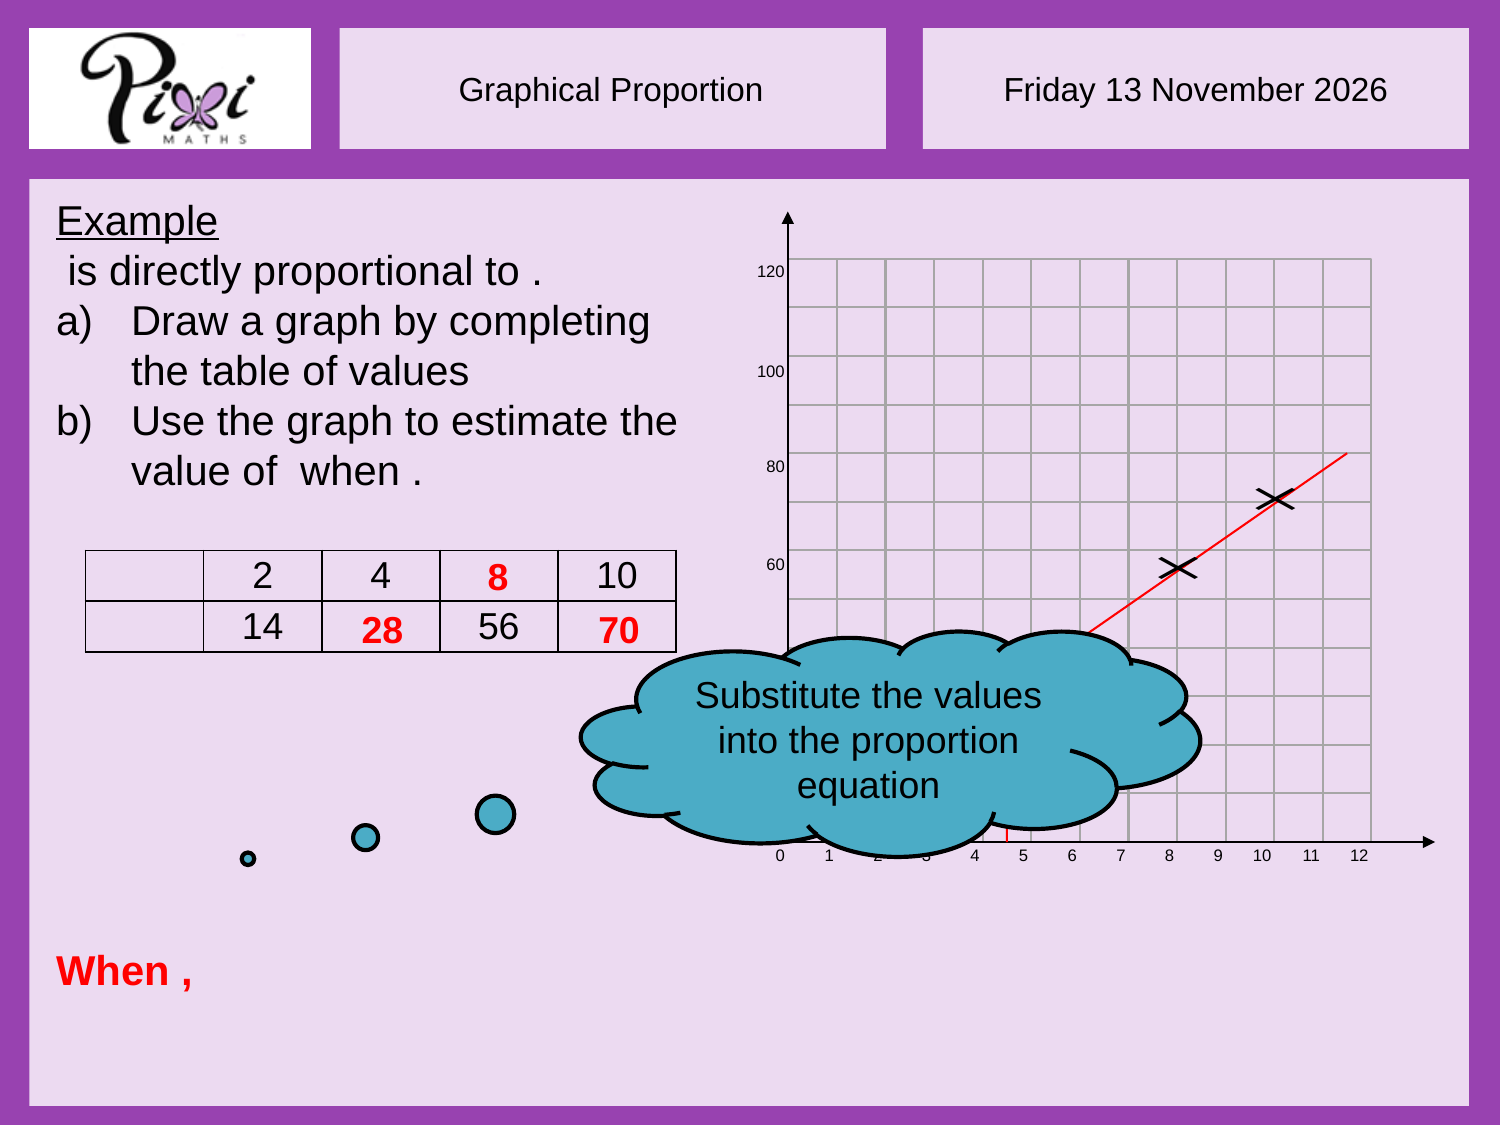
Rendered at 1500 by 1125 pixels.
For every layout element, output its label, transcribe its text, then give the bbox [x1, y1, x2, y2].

text_box Substitute the values into the proportion equation [578, 650, 711, 840]
text_box Substitute the values into the proportion equation [474, 793, 517, 836]
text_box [716, 196, 1447, 896]
text_box 28 [346, 598, 419, 659]
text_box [787, 452, 1348, 843]
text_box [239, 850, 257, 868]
text_box 70 [583, 598, 655, 659]
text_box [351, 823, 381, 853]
picture [0, 0, 1500, 1125]
text_box 8 [472, 545, 524, 606]
